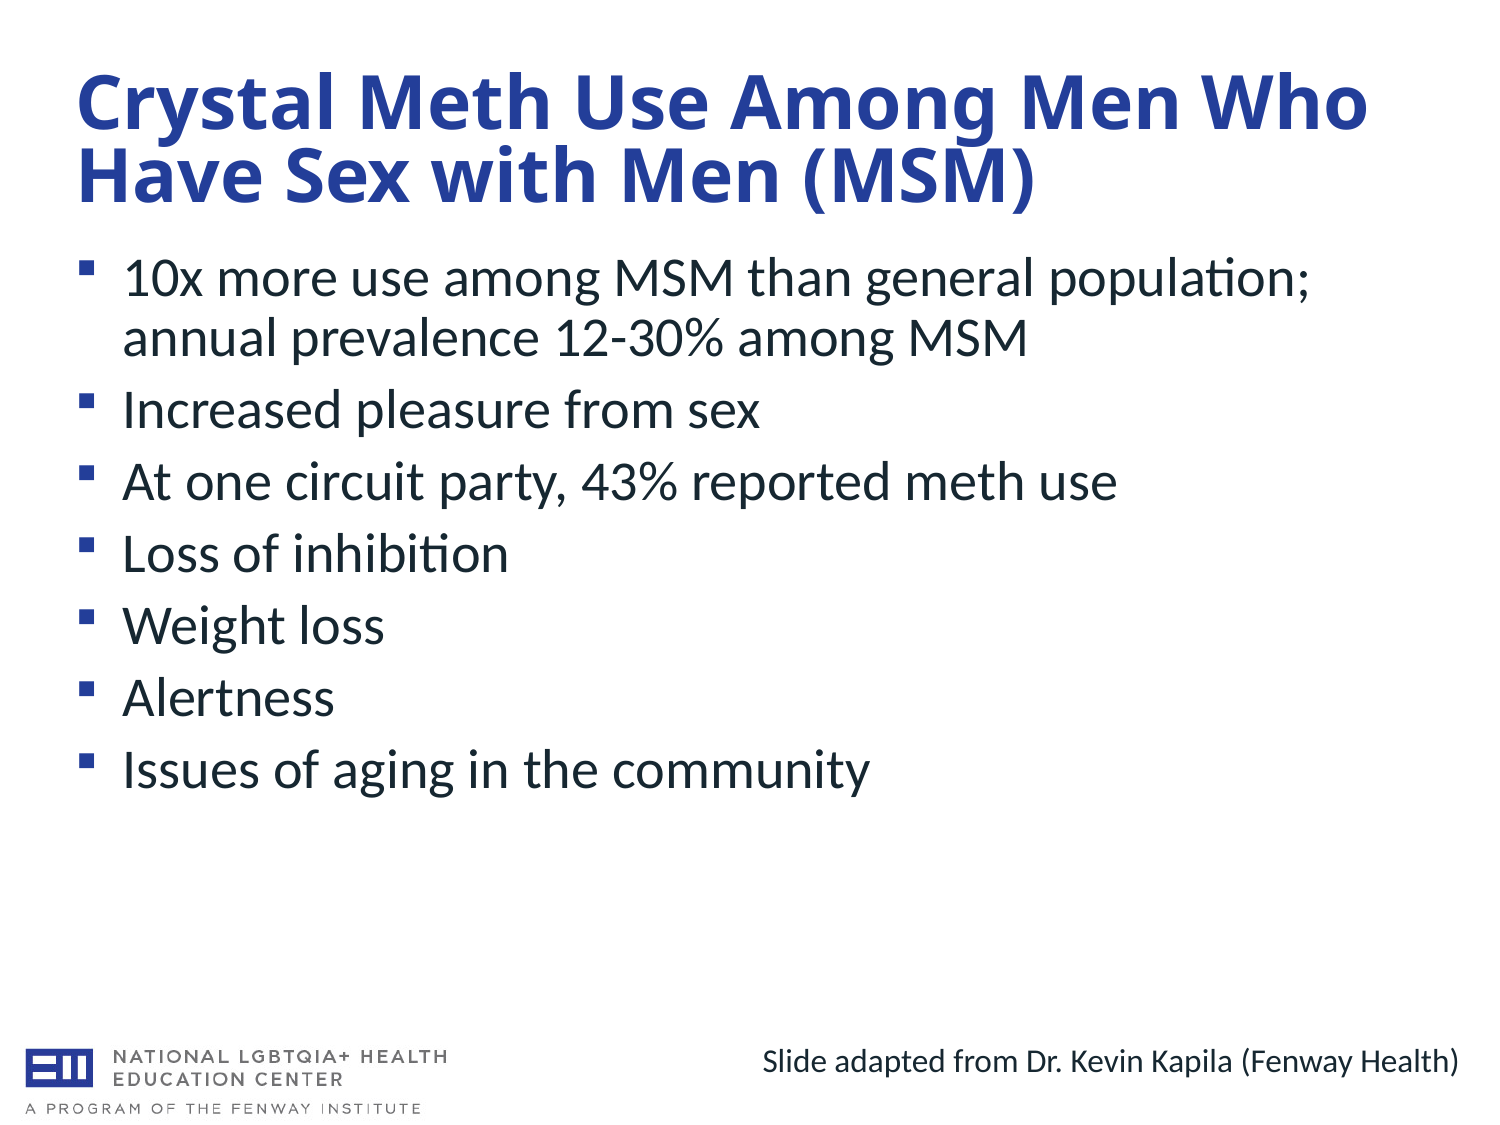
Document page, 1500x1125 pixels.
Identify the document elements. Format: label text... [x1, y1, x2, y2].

title Crystal Meth Use Among Men Who Have Sex with Men (MSM) [75, 37, 1425, 224]
picture [12, 1037, 462, 1125]
list 10x more use among MSM than general population; annual prevalence 12-30% among MSM Increased pleasure from sex At one circuit party, 43% reported meth use Loss of inhibition Weight loss Alertness Issues of aging in the community [74, 224, 1426, 1013]
text_box Slide adapted from Dr. Kevin Kapila (Fenway Health) [762, 1031, 1500, 1087]
